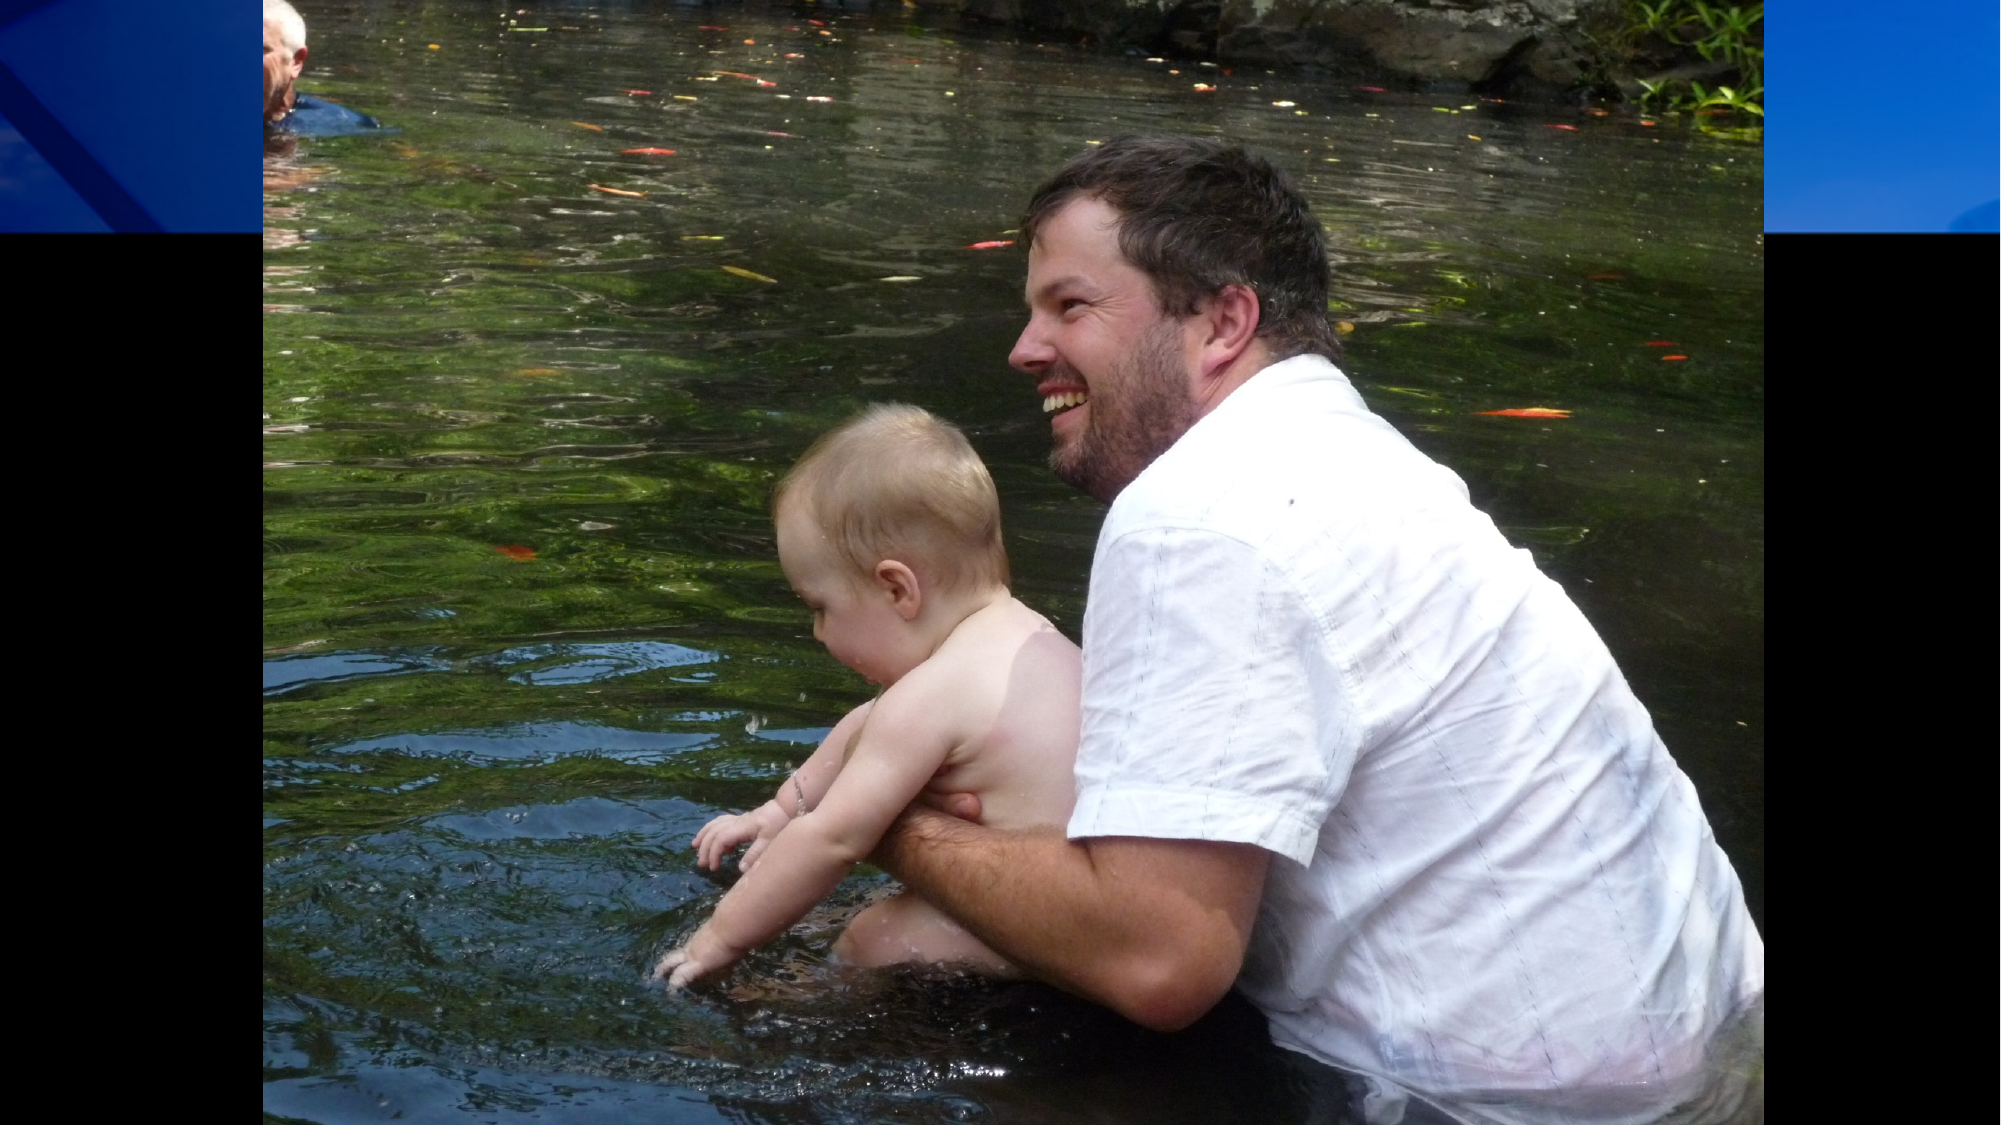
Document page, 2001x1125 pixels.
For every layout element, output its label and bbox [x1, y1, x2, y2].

picture [0, 0, 263, 1125]
picture [1764, 0, 2001, 1125]
list [263, 0, 1764, 1125]
